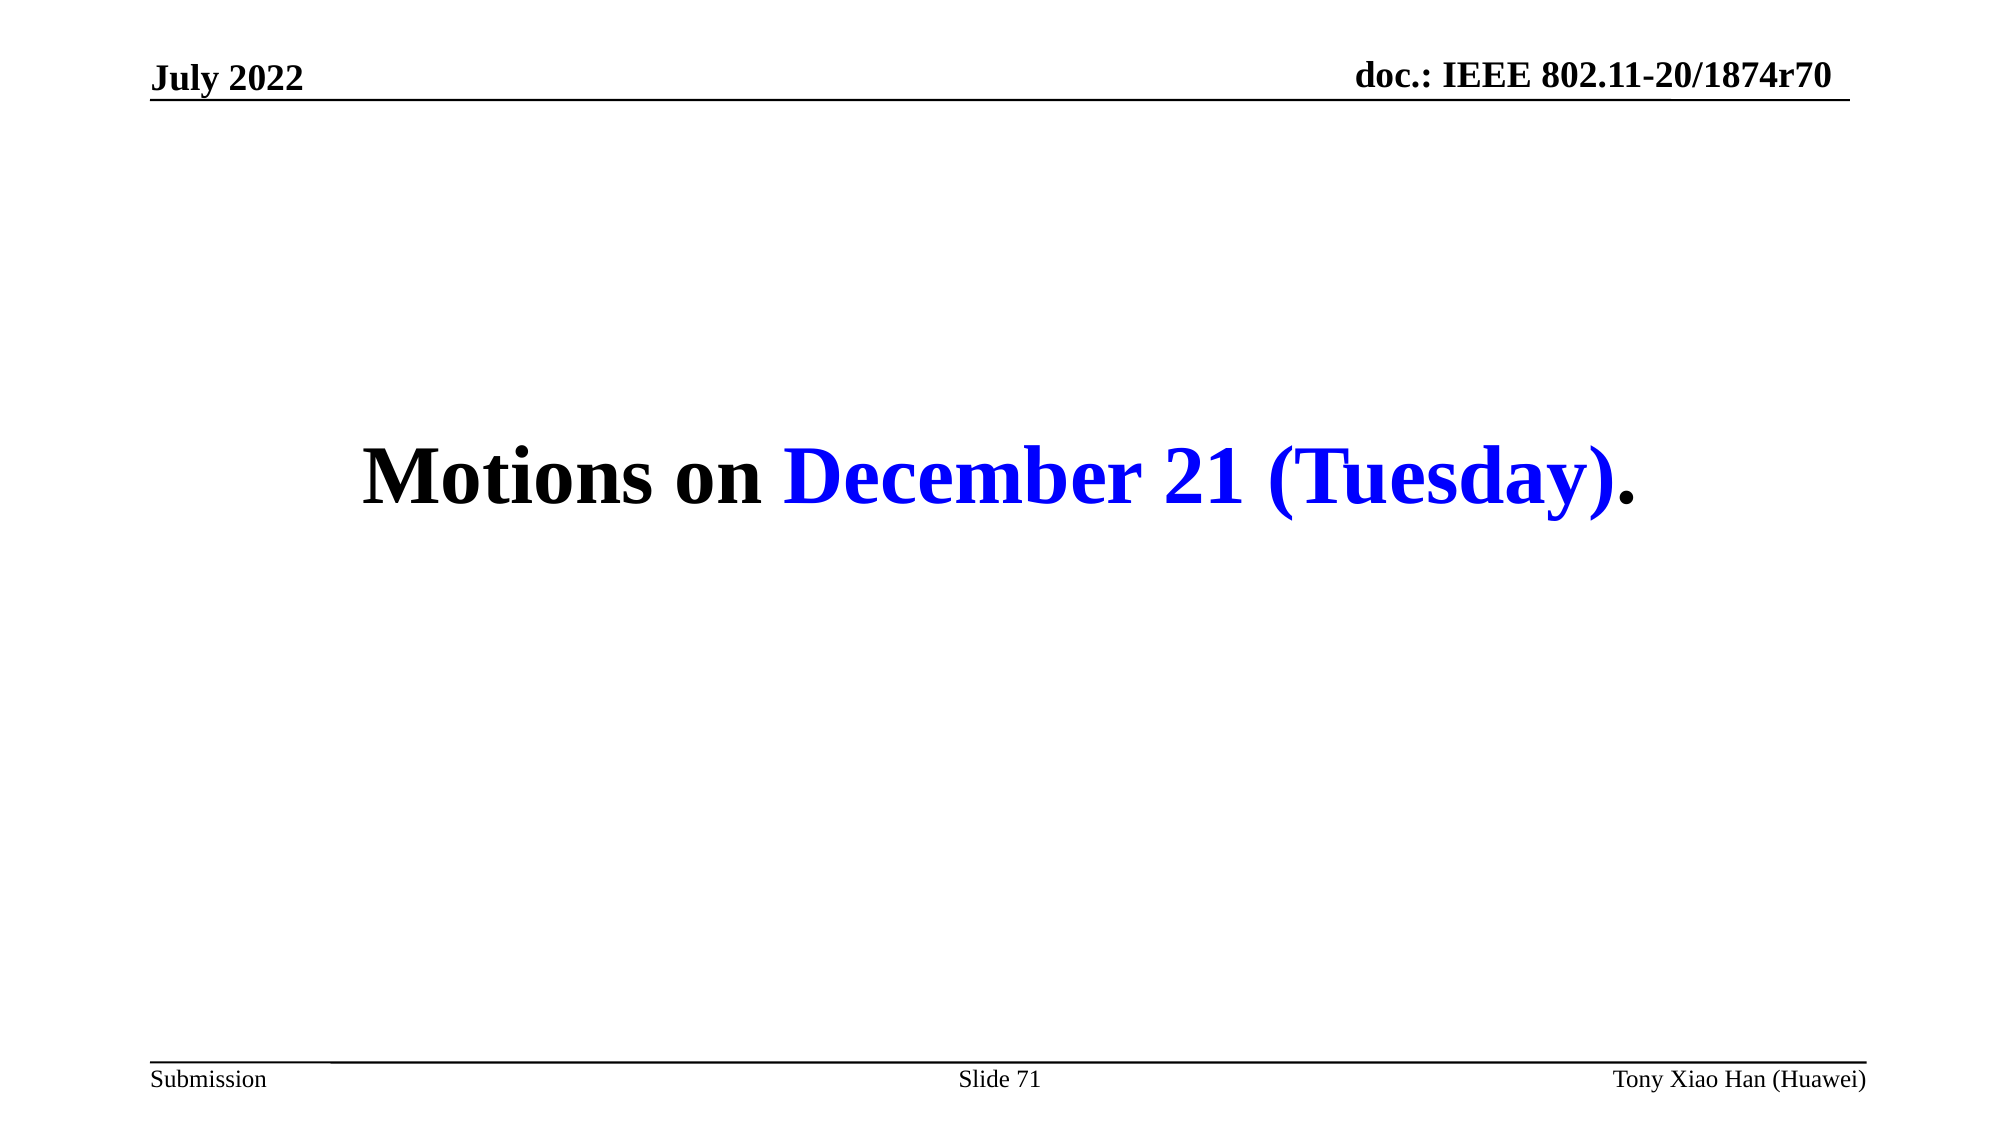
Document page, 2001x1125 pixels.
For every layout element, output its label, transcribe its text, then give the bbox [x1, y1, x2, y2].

text_box Motions on December 21 (Tuesday). [331, 412, 1669, 950]
